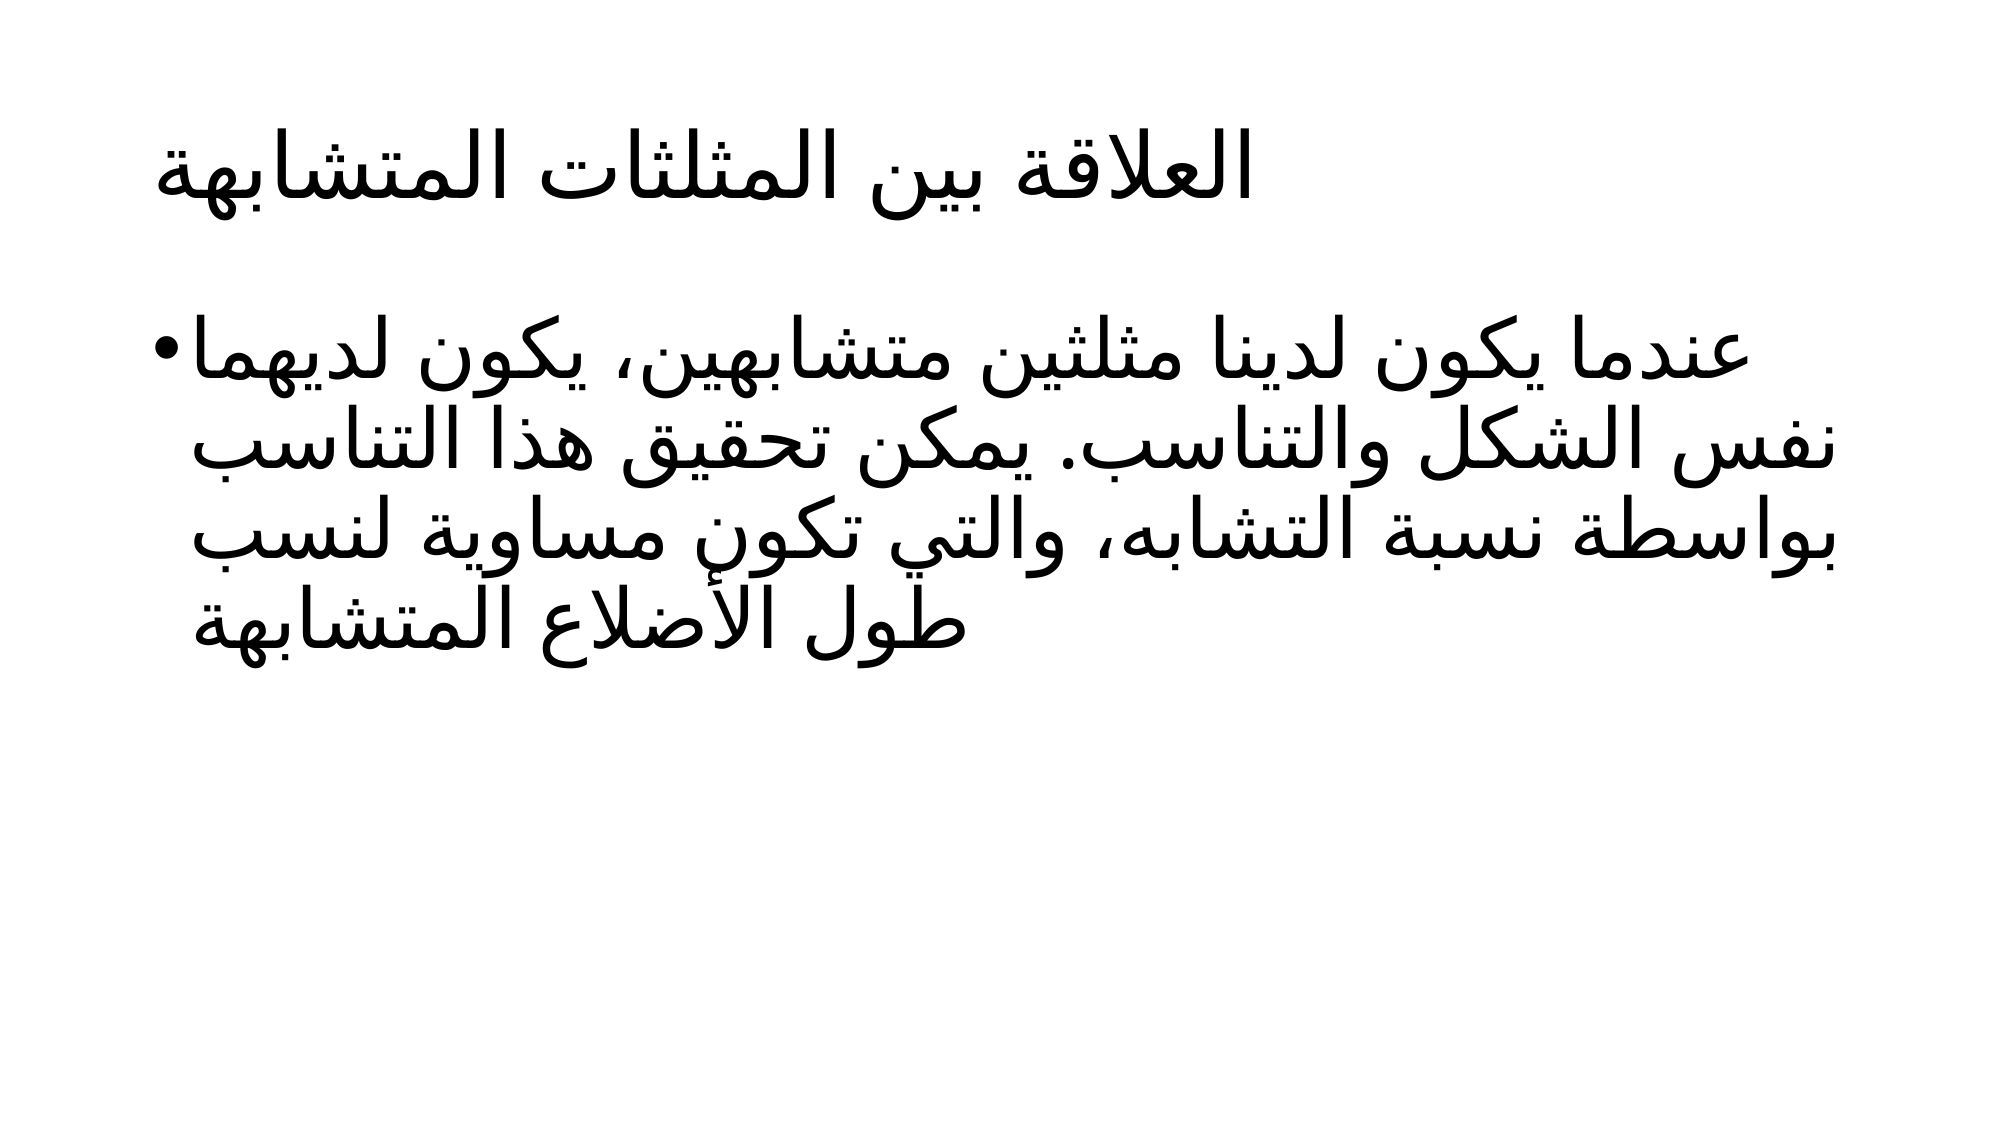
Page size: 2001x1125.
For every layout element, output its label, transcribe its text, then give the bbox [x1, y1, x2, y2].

title العلاقة بين المثلثات المتشابهة [137, 59, 1863, 278]
list عندما يكون لدينا مثلثين متشابهين، يكون لديهما نفس الشكل والتناسب. يمكن تحقيق هذا التناسب بواسطة نسبة التشابه، والتي تكون مساوية لنسب طول الأضلاع المتشابهة [137, 299, 1863, 1014]
